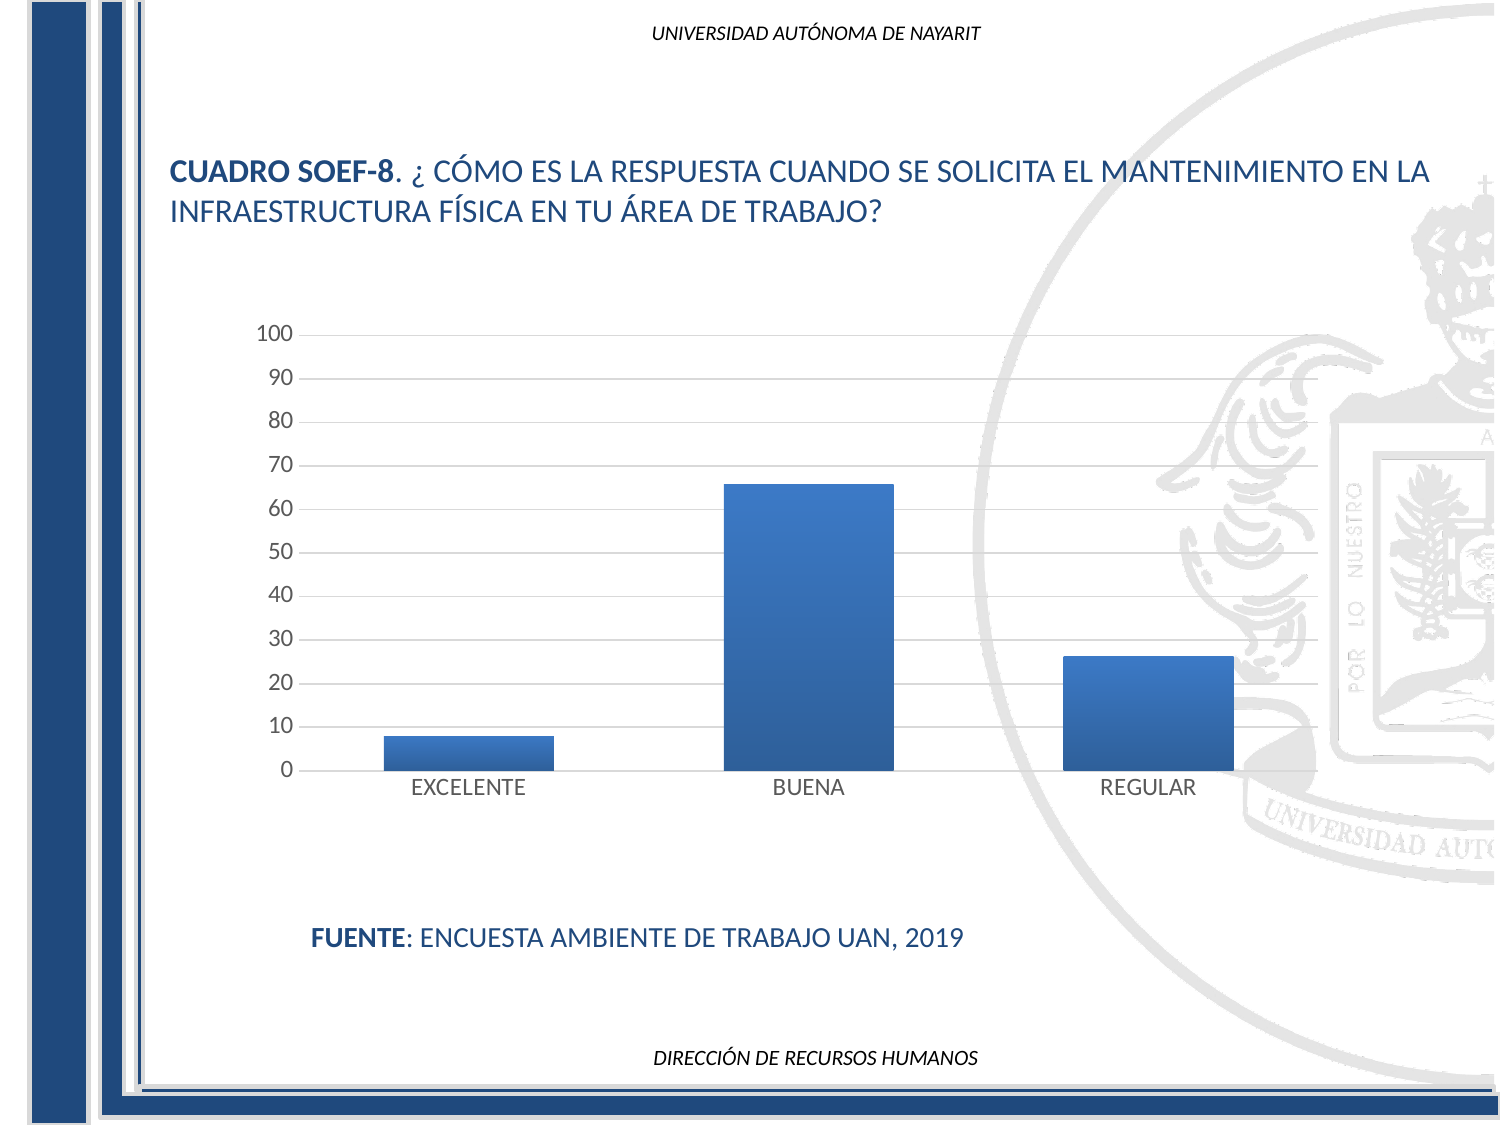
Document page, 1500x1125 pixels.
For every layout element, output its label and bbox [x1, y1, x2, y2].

chart [233, 312, 1341, 812]
text_box [29, 0, 1500, 1125]
